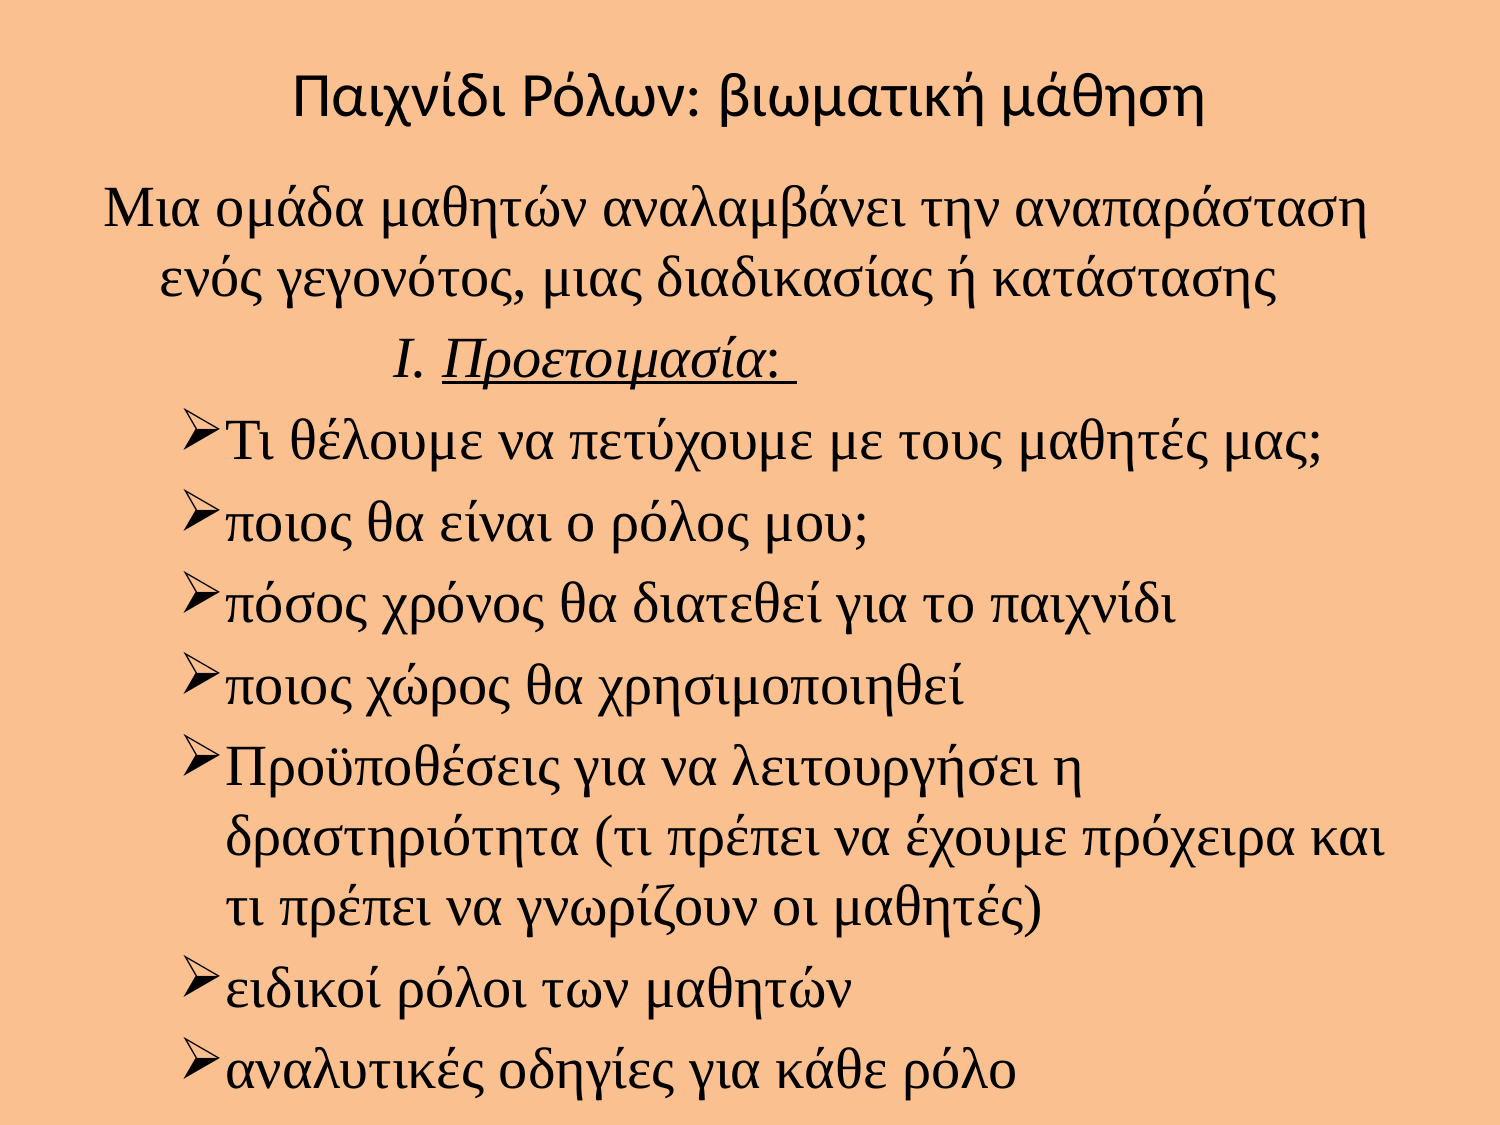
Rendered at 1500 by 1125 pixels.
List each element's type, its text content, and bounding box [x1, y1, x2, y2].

title Παιχνίδι Ρόλων: βιωματική μάθηση [75, 45, 1425, 138]
list Μια ομάδα μαθητών αναλαμβάνει την αναπαράσταση ενός γεγονότος, μιας διαδικασίας ή κατάστασης Ι. Προετοιμασία: Τι θέλουμε να πετύχουμε με τους μαθητές μας; ποιος θα είναι ο ρόλος μου; πόσος χρόνος θα διατεθεί για το παιχνίδι ποιος χώρος θα χρησιμοποιηθεί Προϋποθέσεις για να λειτουργήσει η δραστηριότητα (τι πρέπει να έχουμε πρόχειρα και τι πρέπει να γνωρίζουν οι μαθητές) ειδικοί ρόλοι των μαθητών αναλυτικές οδηγίες για κάθε ρόλο [88, 160, 1425, 1125]
